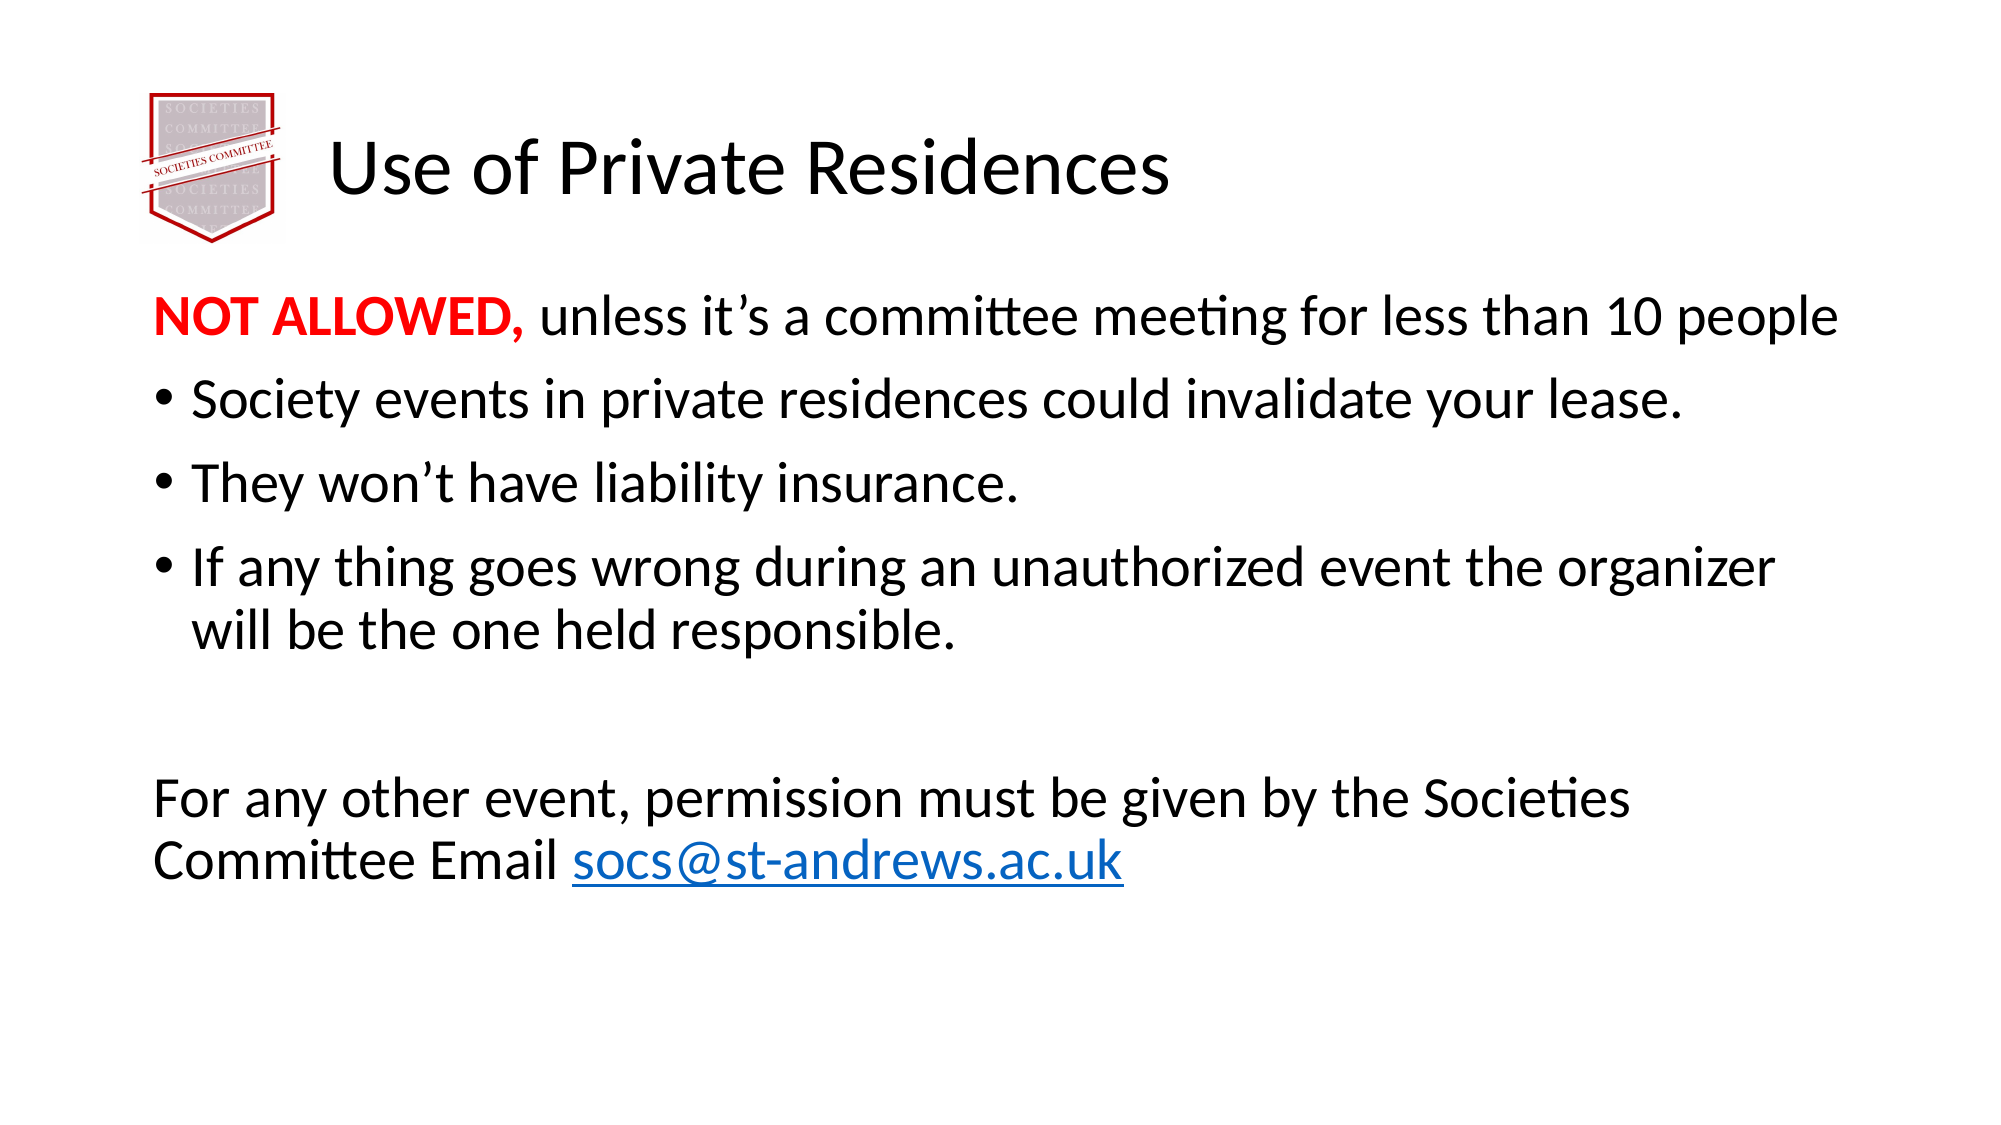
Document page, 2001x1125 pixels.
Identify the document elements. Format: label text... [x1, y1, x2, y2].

title Use of Private Residences [313, 59, 1863, 277]
list NOT ALLOWED, unless it’s a committee meeting for less than 10 people Society events in private residences could invalidate your lease. They won’t have liability insurance. If any thing goes wrong during an unauthorized event the organizer will be the one held responsible. For any other event, permission must be given by the Societies Committee Email socs@st-andrews.ac.uk [139, 277, 1864, 1065]
picture [138, 93, 287, 244]
